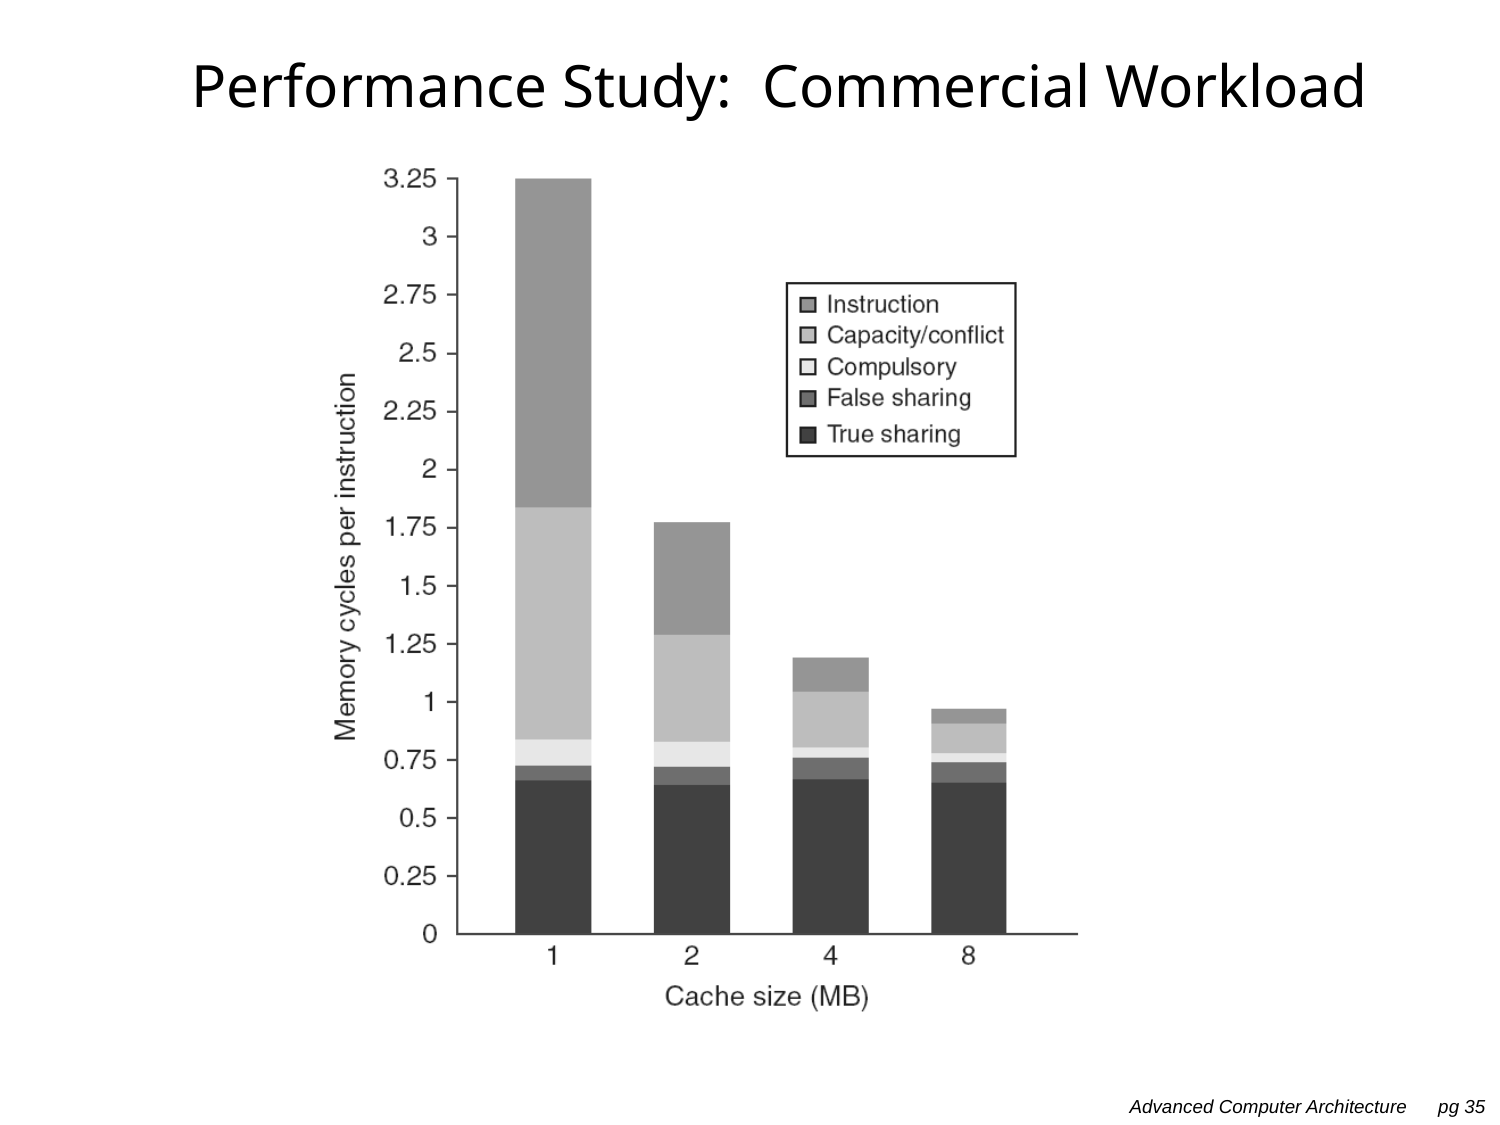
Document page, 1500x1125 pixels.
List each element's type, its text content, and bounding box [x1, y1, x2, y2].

title Performance Study: Commercial Workload [100, 47, 1460, 135]
picture [289, 149, 1152, 1024]
